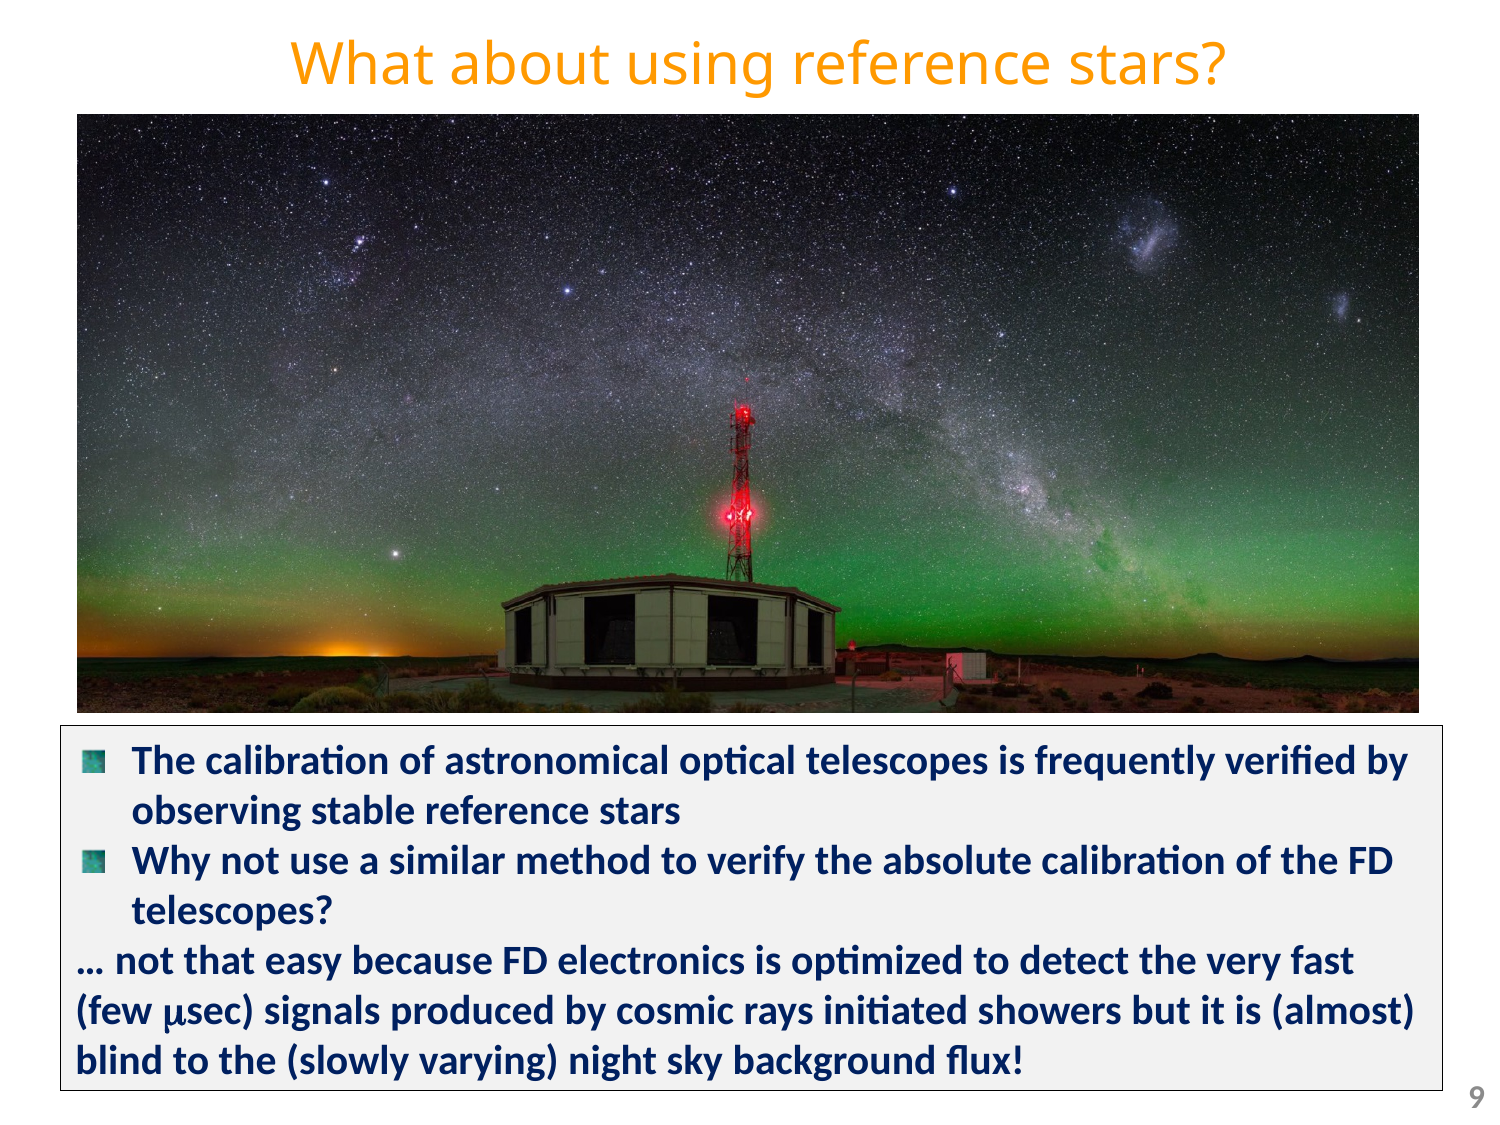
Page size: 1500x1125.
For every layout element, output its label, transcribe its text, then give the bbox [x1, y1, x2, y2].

slide_number 9 [1410, 1065, 1500, 1125]
picture [75, 843, 105, 873]
picture [75, 743, 105, 773]
picture [77, 114, 1420, 714]
text_box What about using reference stars? [56, 18, 1462, 104]
text_box The calibration of astronomical optical telescopes is frequently verified by observing stable reference stars Why not use a similar method to verify the absolute calibration of the FD telescopes? … not that easy because FD electronics is optimized to detect the very fast (few msec) signals produced by cosmic rays initiated showers but it is (almost) blind to the (slowly varying) night sky background flux! [60, 725, 1443, 1091]
